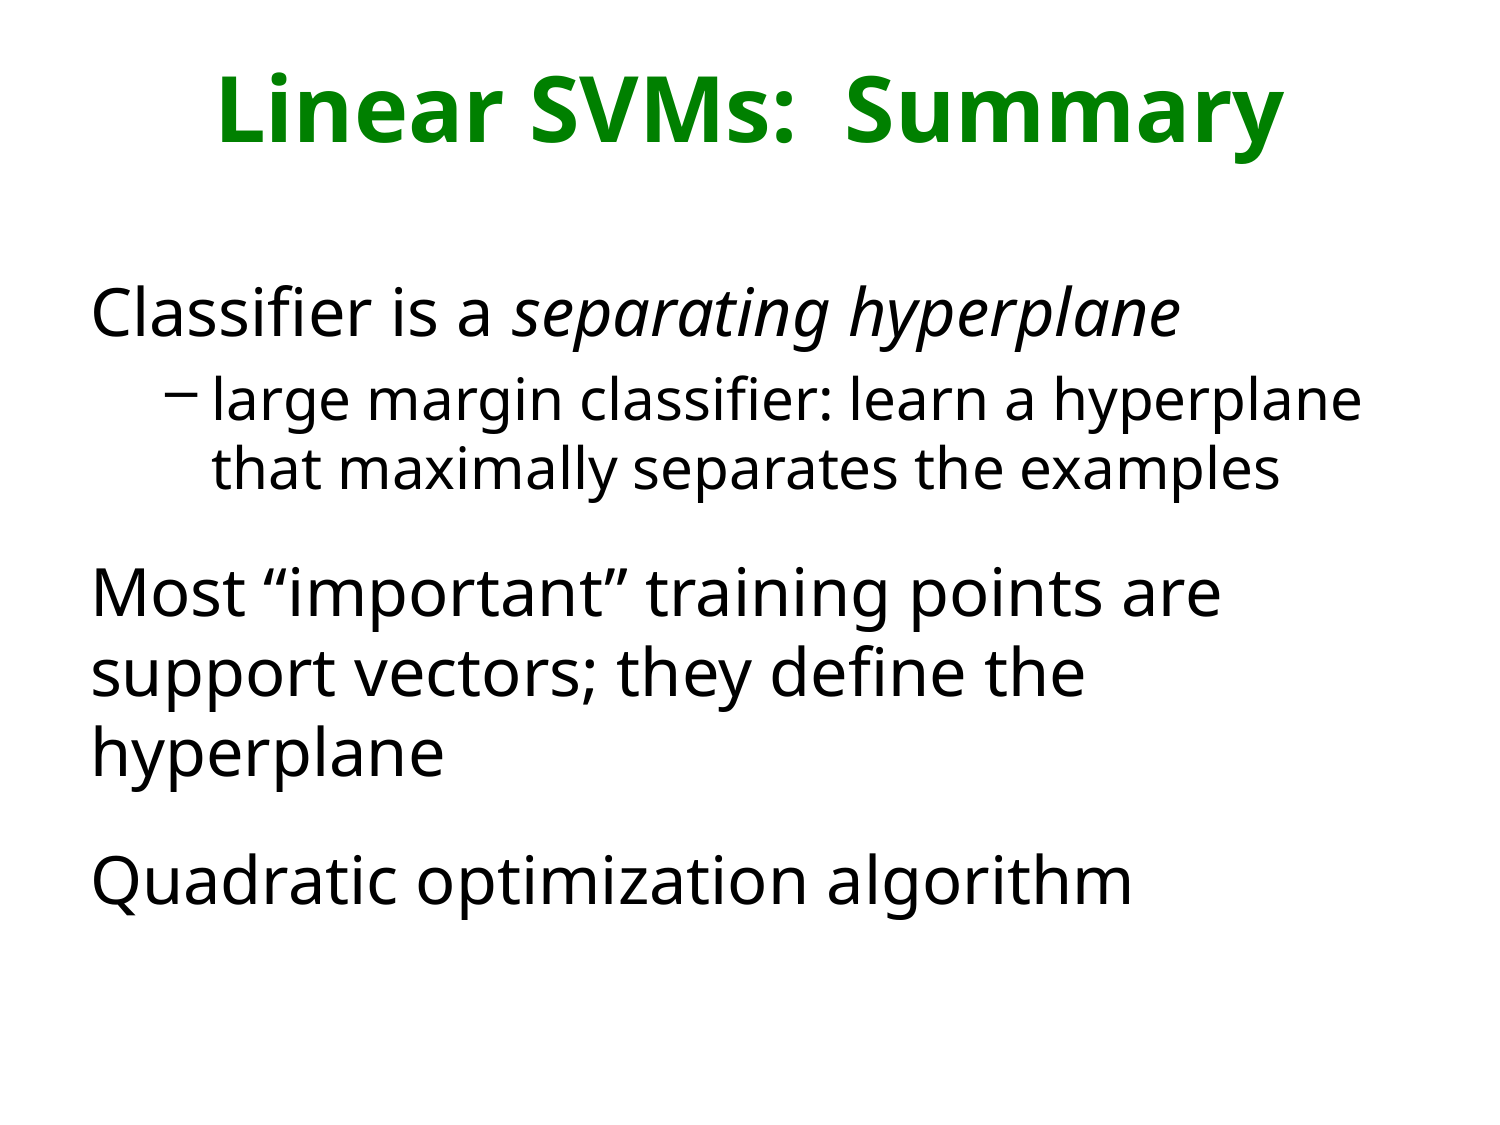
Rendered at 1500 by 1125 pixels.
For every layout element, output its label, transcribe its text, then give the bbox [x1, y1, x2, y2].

title Linear SVMs: Summary [74, 12, 1426, 201]
list Classifier is a separating hyperplane large margin classifier: learn a hyperplane that maximally separates the examples Most “important” training points are support vectors; they define the hyperplane Quadratic optimization algorithm [74, 262, 1426, 1006]
